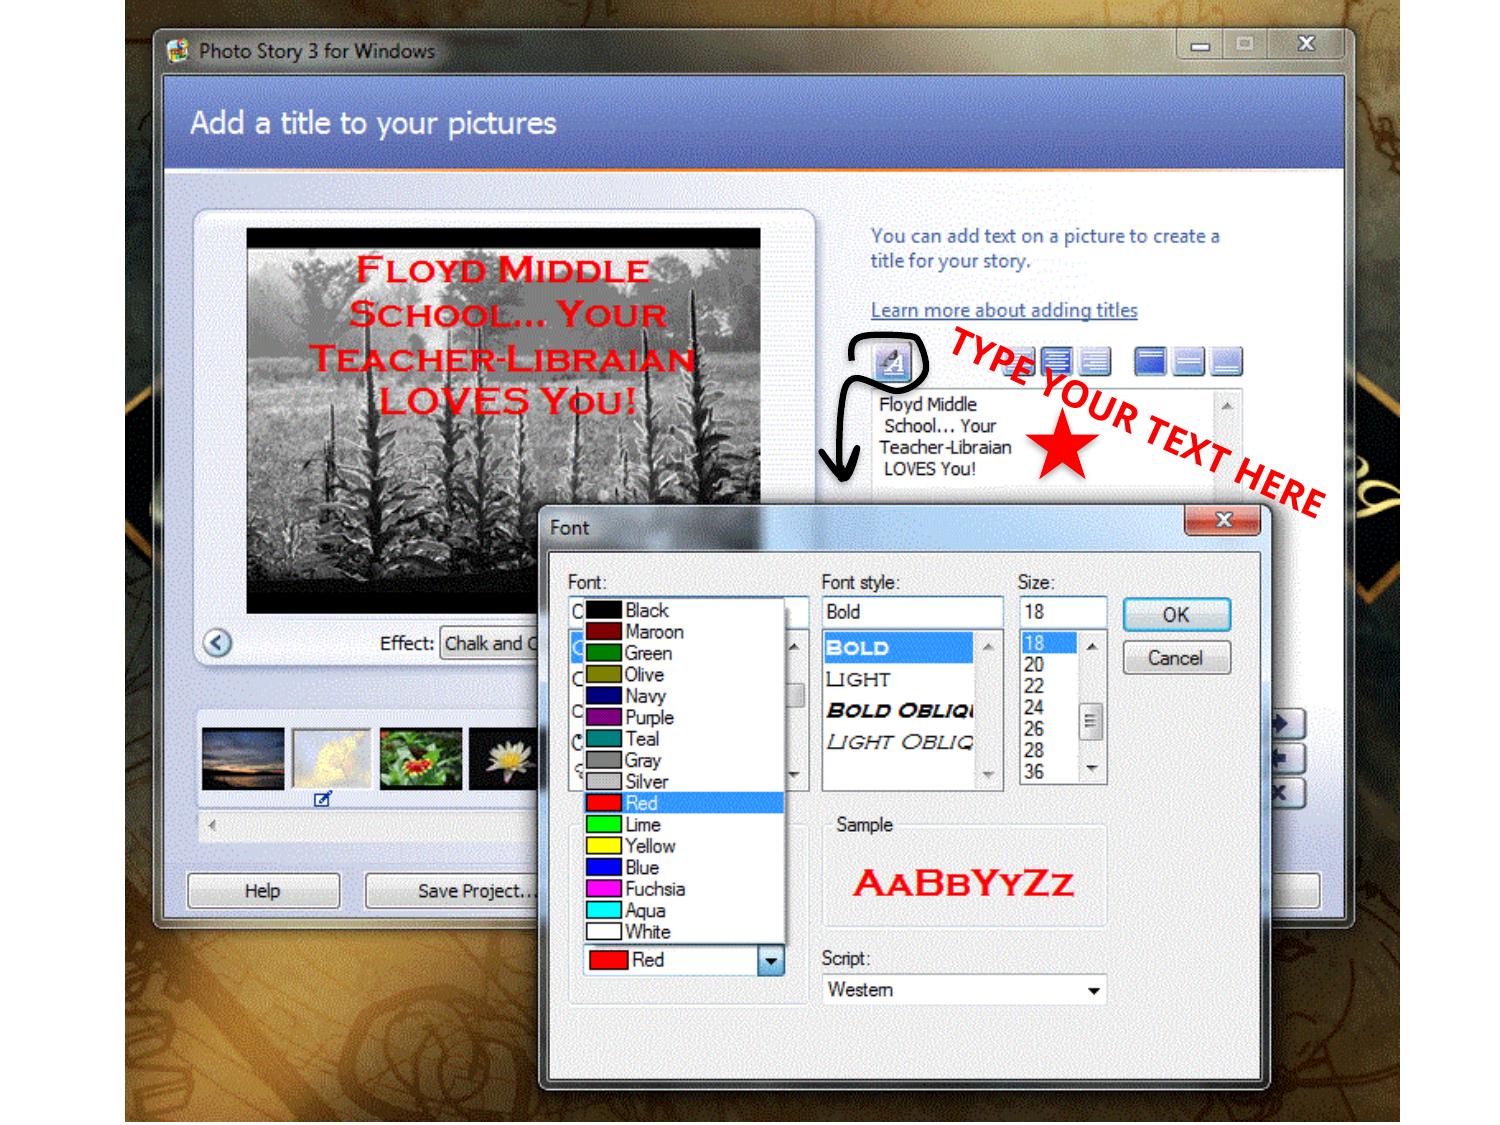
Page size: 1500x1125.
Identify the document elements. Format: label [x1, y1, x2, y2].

picture [124, 0, 1401, 1122]
